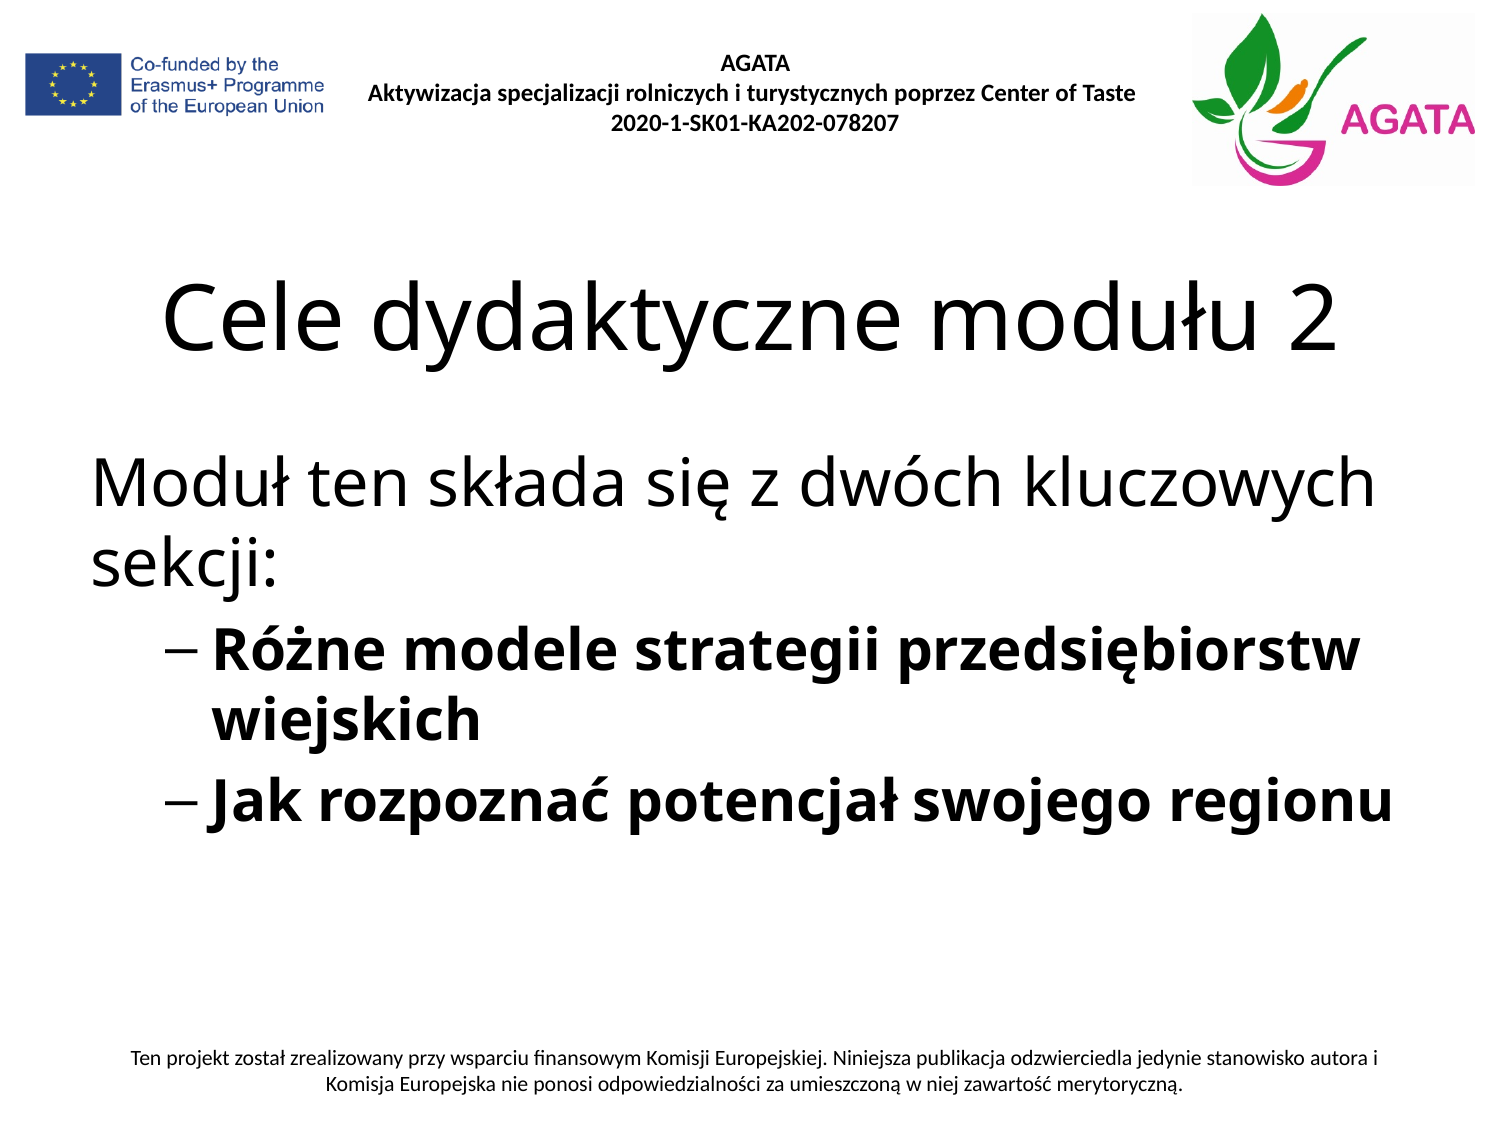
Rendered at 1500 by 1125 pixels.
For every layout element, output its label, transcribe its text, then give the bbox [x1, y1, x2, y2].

title Cele dydaktyczne modułu 2 [75, 219, 1425, 408]
picture [1192, 13, 1475, 186]
picture [25, 53, 333, 120]
list Moduł ten składa się z dwóch kluczowych sekcji: Różne modele strategii przedsiębiorstw wiejskich Jak rozpoznać potencjał swojego regionu [75, 432, 1425, 1005]
